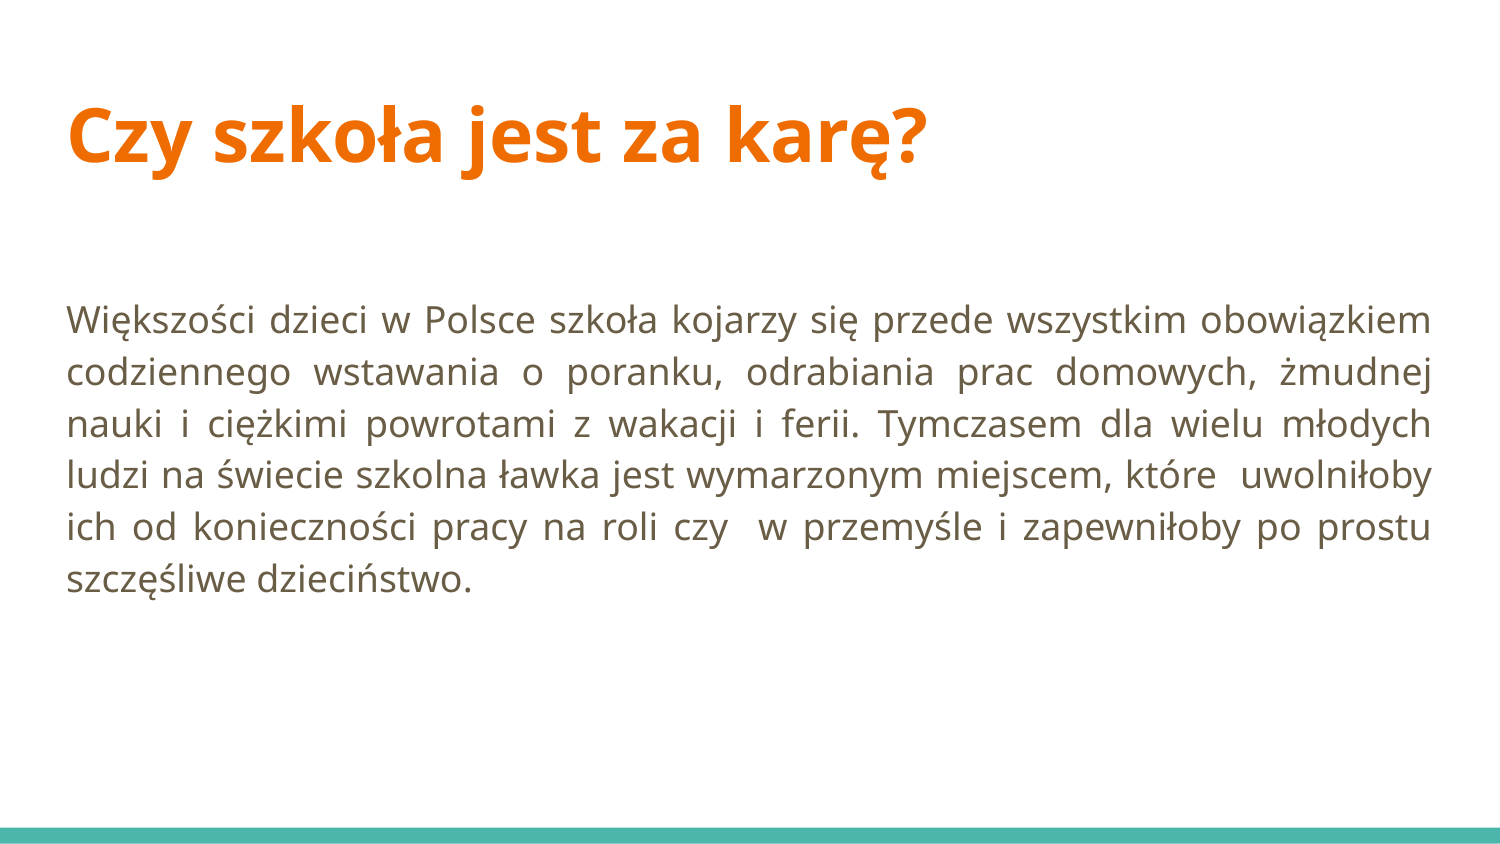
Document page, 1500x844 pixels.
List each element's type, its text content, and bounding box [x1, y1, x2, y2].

title Czy szkoła jest za karę? [51, 72, 1449, 189]
list Większości dzieci w Polsce szkoła kojarzy się przede wszystkim obowiązkiem codziennego wstawania o poranku, odrabiania prac domowych, żmudnej nauki i ciężkimi powrotami z wakacji i ferii. Tymczasem dla wielu młodych ludzi na świecie szkolna ławka jest wymarzonym miejscem, które uwolniłoby ich od konieczności pracy na roli czy w przemyśle i zapewniłoby po prostu szczęśliwe dzieciństwo. [51, 274, 1449, 696]
